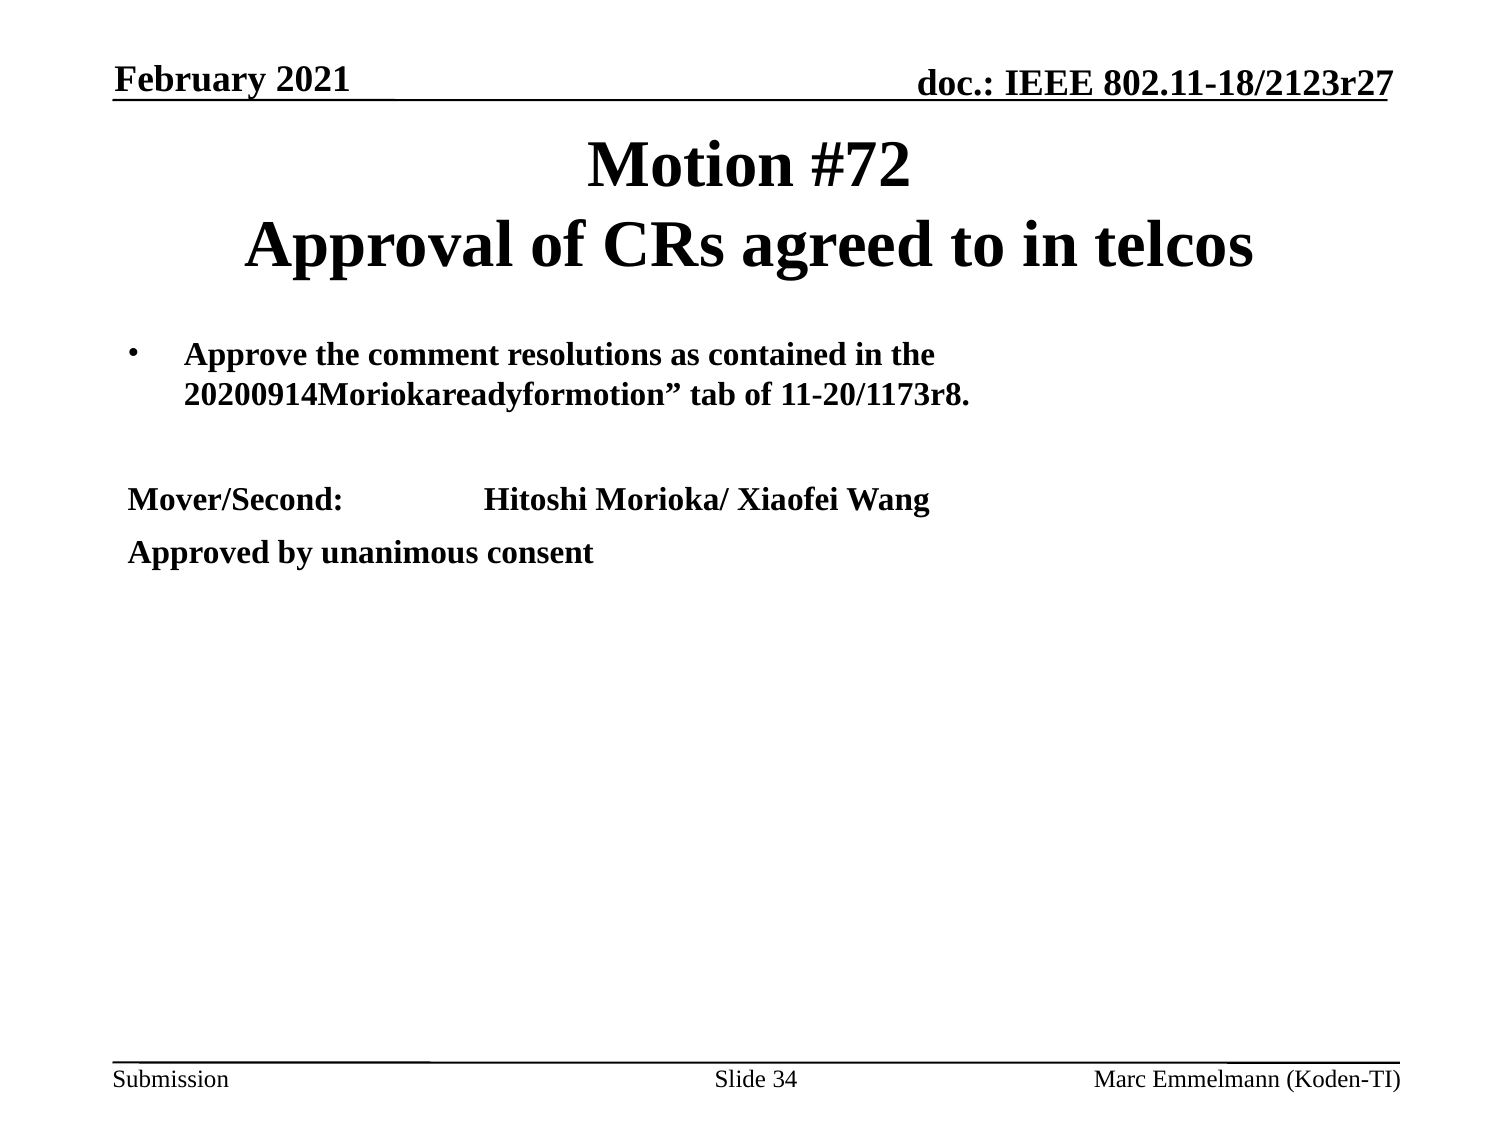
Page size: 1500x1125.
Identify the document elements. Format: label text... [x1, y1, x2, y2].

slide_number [114, 54, 423, 100]
list Approve the comment resolutions as contained in the 20200914Moriokareadyformotion” tab of 11-20/1173r8. Mover/Second: Hitoshi Morioka/ Xiaofei Wang Approved by unanimous consent [112, 324, 1388, 1000]
footer Marc Emmelmann (Koden-TI) [878, 1061, 1402, 1093]
slide_number Slide 34 [712, 1061, 800, 1123]
title Motion #72 Approval of CRs agreed to in telcos [112, 112, 1388, 288]
